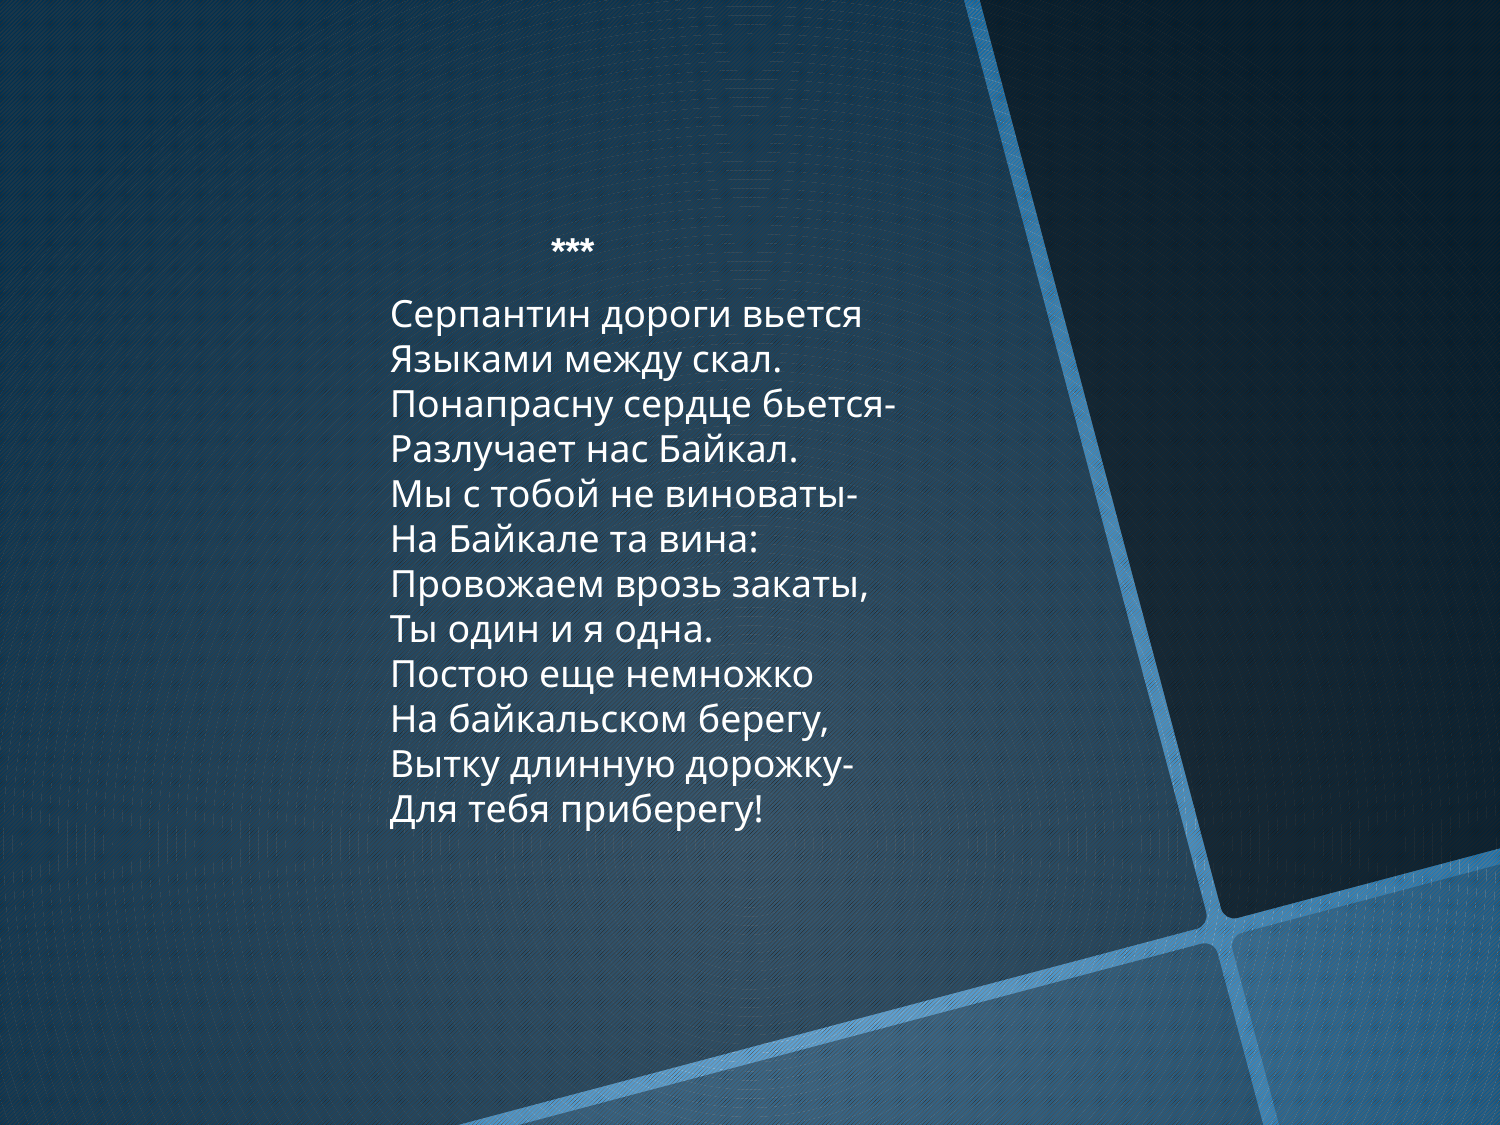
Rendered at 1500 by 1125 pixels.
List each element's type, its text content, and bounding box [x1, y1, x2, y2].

list [607, 101, 1105, 282]
list [100, 113, 590, 1013]
text_box Серпантин дороги вьется Языками между скал. Понапрасну сердце бьется- Разлучает нас Байкал. Мы с тобой не виноваты- На Байкале та вина: Провожаем врозь закаты, Ты один и я одна. Постою еще немножко На байкальском берегу, Вытку длинную дорожку- Для тебя приберегу! [374, 282, 1125, 837]
text_box *** [525, 219, 620, 280]
list [607, 837, 1105, 1000]
